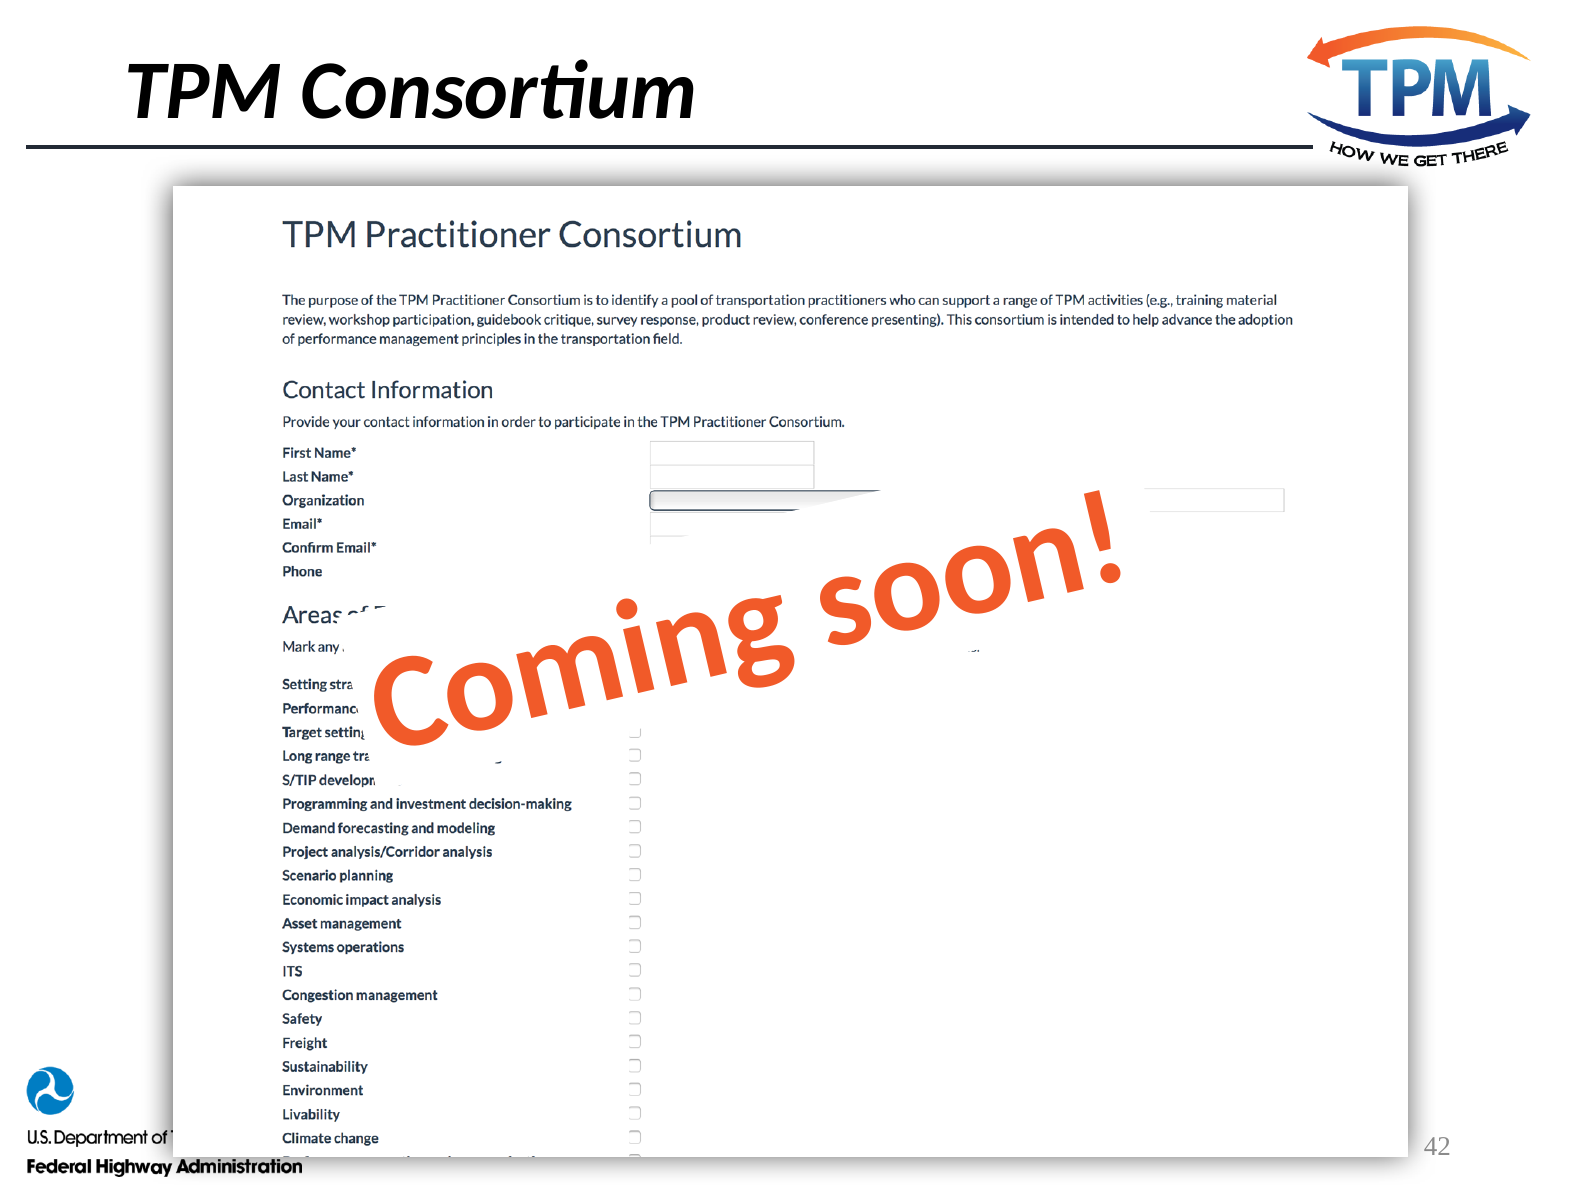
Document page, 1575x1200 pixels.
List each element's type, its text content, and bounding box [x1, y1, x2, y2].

picture [1286, 1, 1551, 174]
title TPM Consortium [108, 38, 1467, 146]
picture [26, 186, 1408, 1177]
slide_number 42 [1397, 1112, 1467, 1177]
